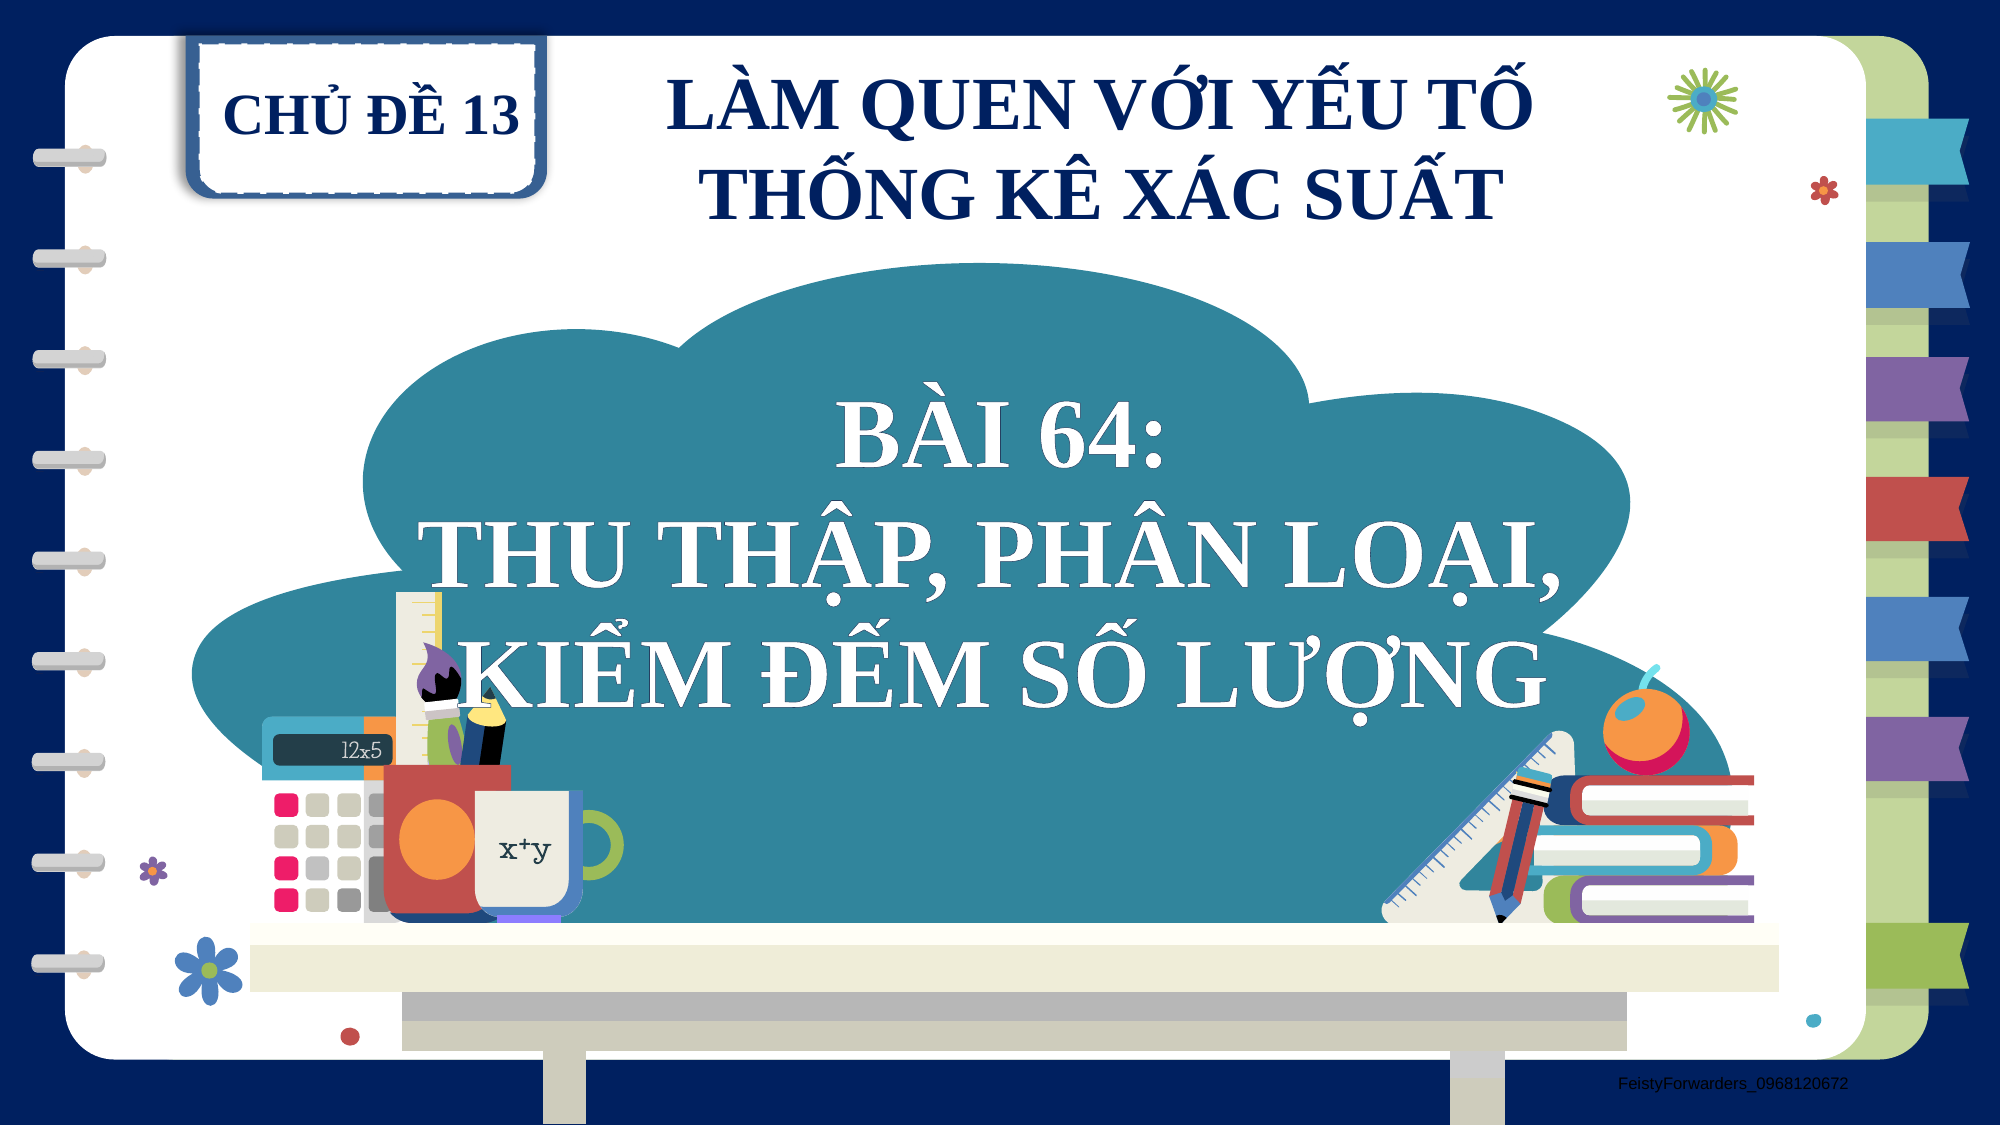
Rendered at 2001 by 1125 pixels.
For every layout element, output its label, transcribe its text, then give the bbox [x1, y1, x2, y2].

text_box BÀI 64: THU THẬP, PHÂN LOẠI, KIỂM ĐẾM SỐ LƯỢNG [336, 360, 1670, 735]
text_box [186, 36, 546, 198]
text_box LÀM QUEN VỚI YẾU TỐ THỐNG KÊ XÁC SUẤT [509, 47, 1618, 243]
